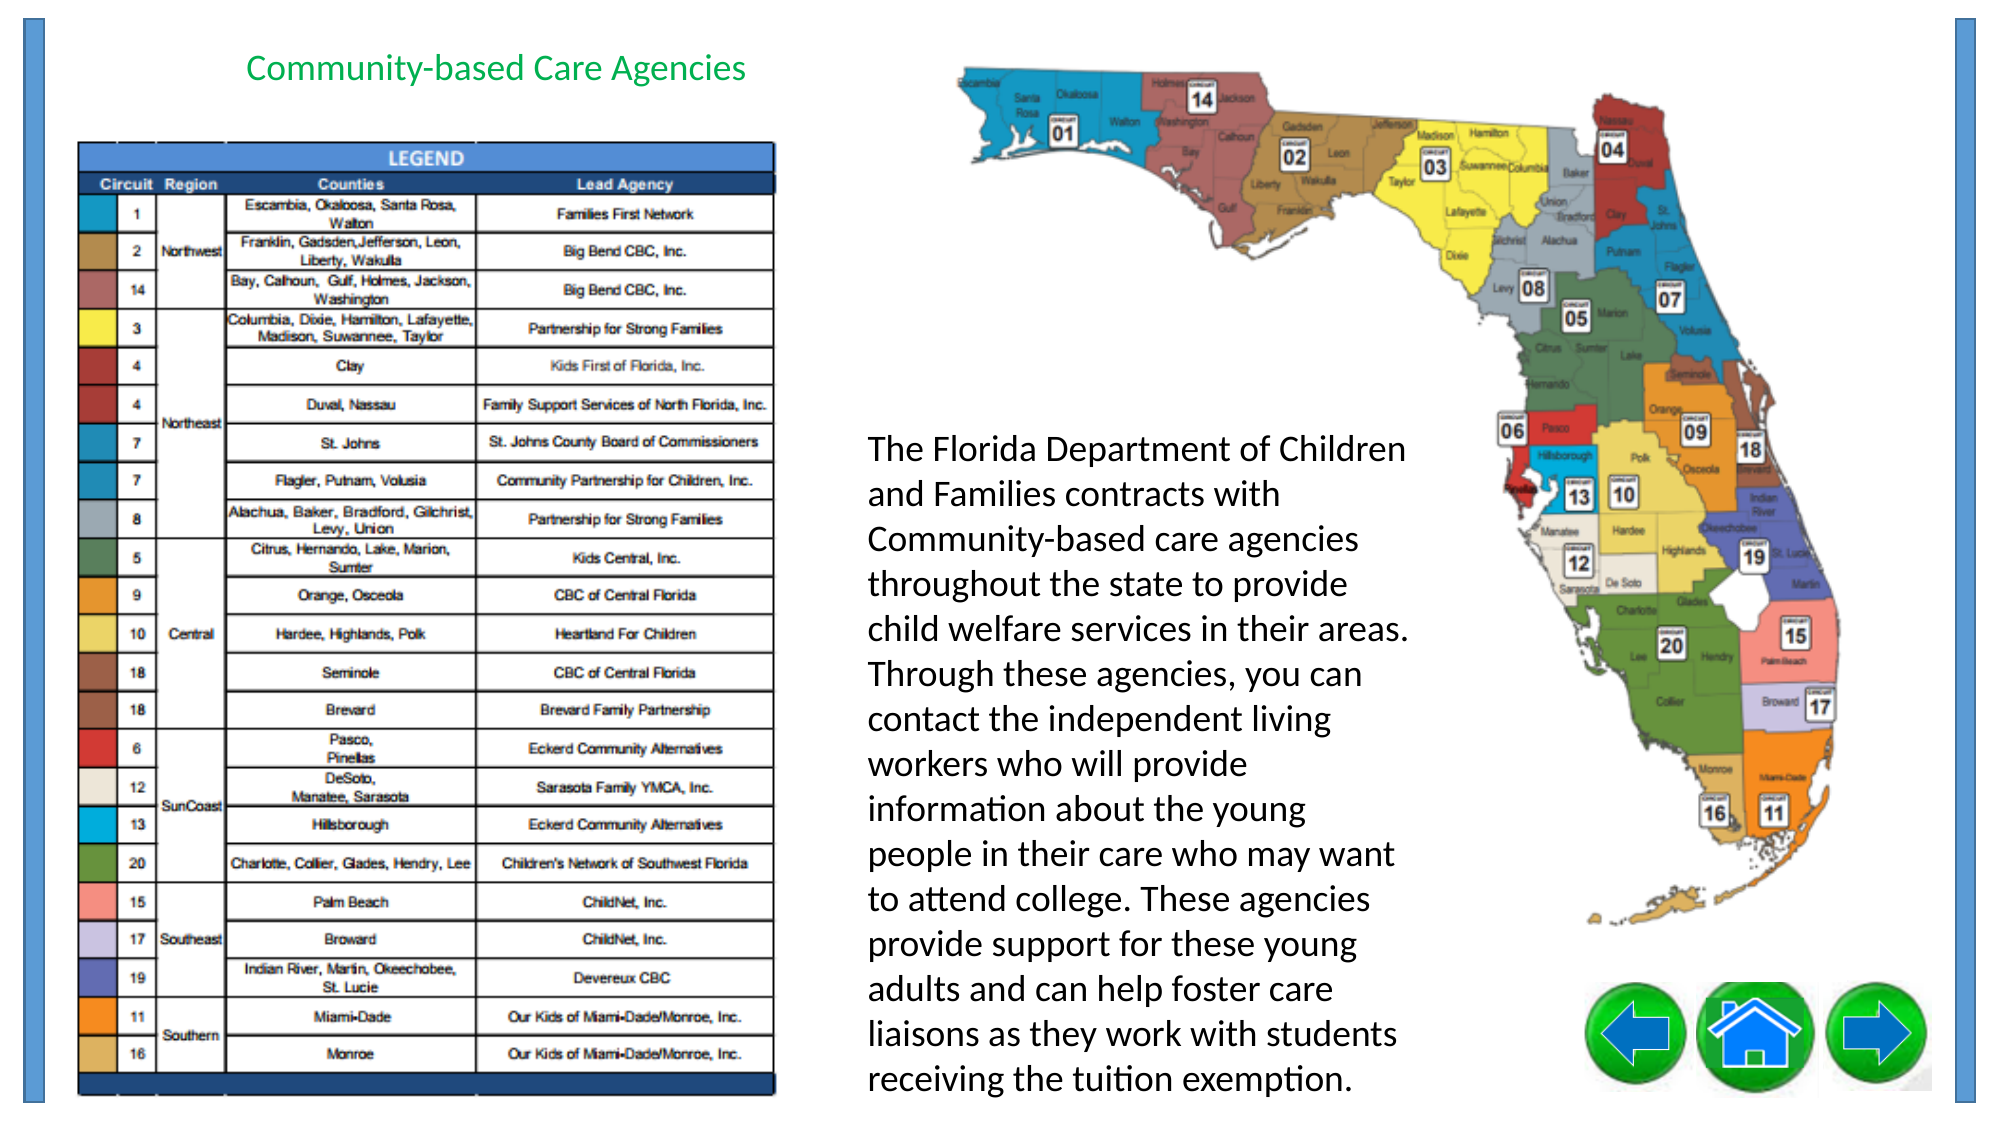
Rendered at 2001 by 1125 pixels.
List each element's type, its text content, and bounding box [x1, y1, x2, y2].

text_box The Florida Department of Children and Families contracts with Community-based care agencies throughout the state to provide child welfare services in their areas. Through these agencies, you can contact the independent living workers who will provide information about the young people in their care who may want to attend college. These agencies provide support for these young adults and can help foster care liaisons as they work with students receiving the tuition exemption. [852, 415, 1429, 1113]
picture [51, 116, 835, 1113]
text_box Community-based Care Agencies [62, 35, 931, 96]
picture [930, 61, 1932, 1098]
